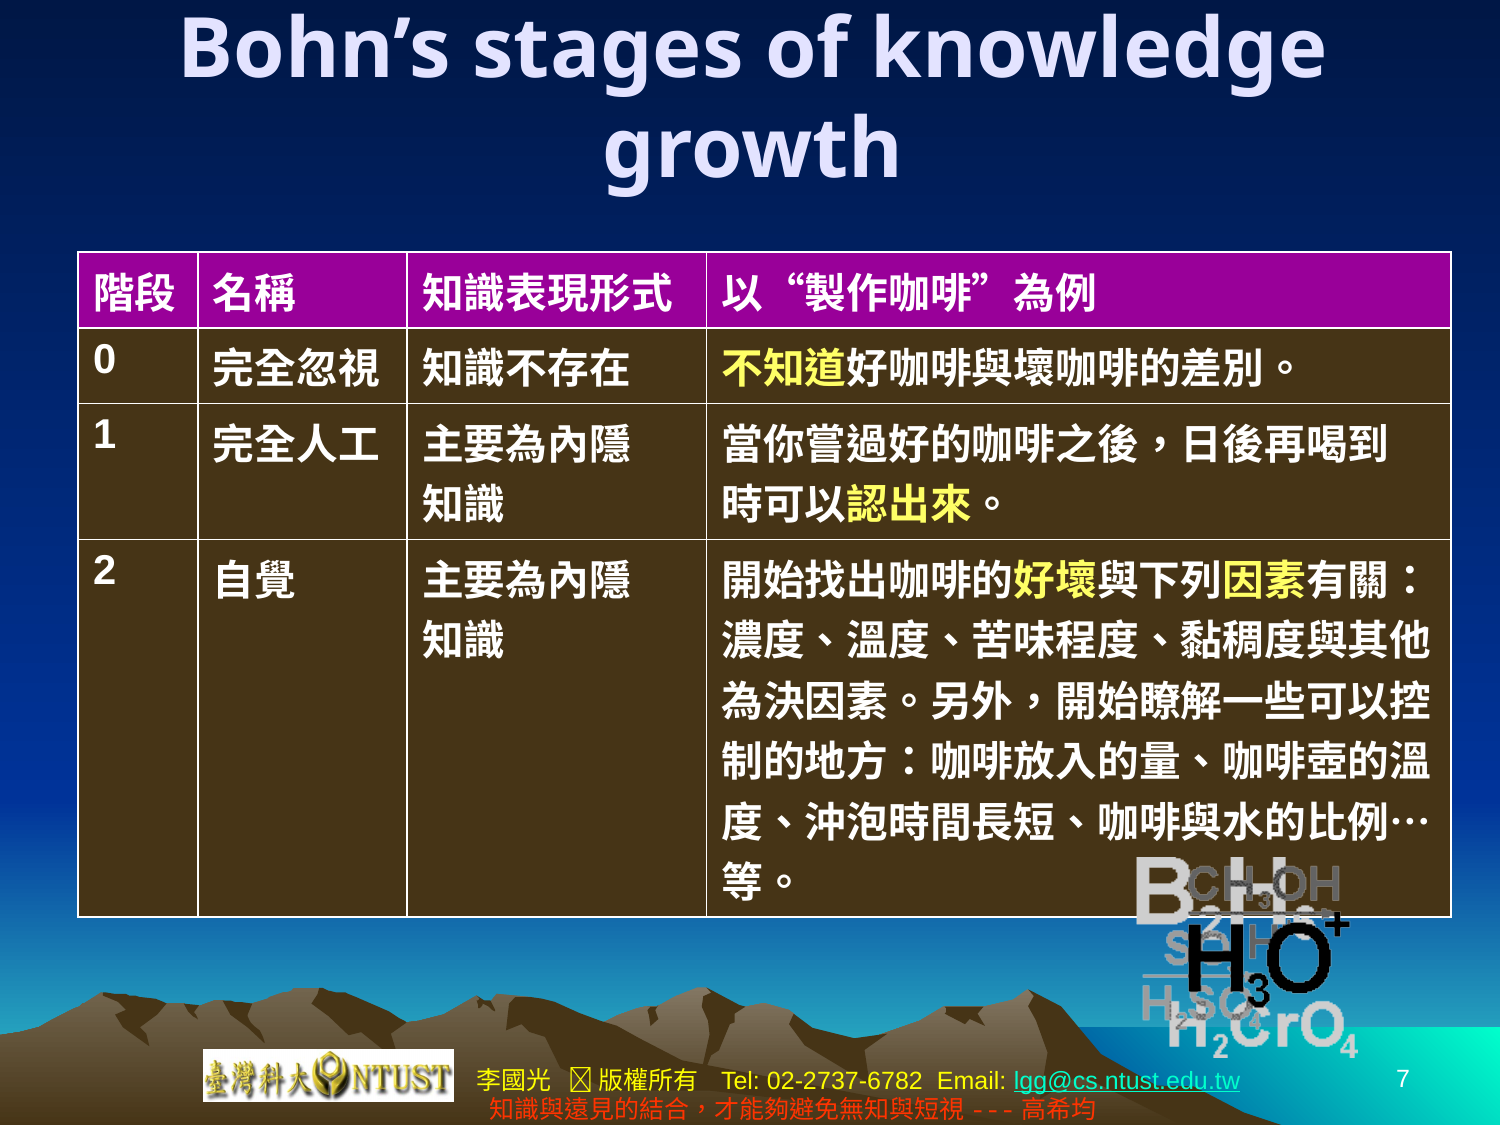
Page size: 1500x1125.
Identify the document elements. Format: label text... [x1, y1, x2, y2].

table_cell 0 [79, 329, 197, 403]
table_header 階段 [79, 253, 197, 327]
title Bohn’s stages of knowledge growth [77, 0, 1429, 188]
table_header 知識表現形式 [408, 253, 706, 327]
picture [203, 1049, 454, 1102]
table_cell 主要為內隱 知識 [408, 540, 706, 916]
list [1126, 857, 1358, 1059]
table_cell 完全人工 [199, 404, 406, 539]
table_cell 開始找出咖啡的好壞與下列因素有關： 濃度、溫度、苦味程度、黏稠度與其他為決因素。另外，開始瞭解一些可以控制的地方：咖啡放入的量、咖啡壺的溫度、沖泡時間長短、咖啡與水的比例…等。 [707, 540, 1450, 916]
table_header 以“製作咖啡”為例 [707, 253, 1450, 327]
table_cell 當你嘗過好的咖啡之後，日後再喝到 時可以認出來。 [707, 404, 1450, 539]
table_cell 不知道好咖啡與壞咖啡的差別。 [707, 329, 1450, 403]
table_cell 完全忽視 [199, 329, 406, 403]
slide_number 7 [1074, 1024, 1426, 1101]
table_cell 2 [79, 540, 197, 916]
table_cell 1 [79, 404, 197, 539]
table_cell 主要為內隱 知識 [408, 404, 706, 539]
table_cell 自覺 [199, 540, 406, 916]
table_cell 知識不存在 [408, 329, 706, 403]
table_header 名稱 [199, 253, 406, 327]
